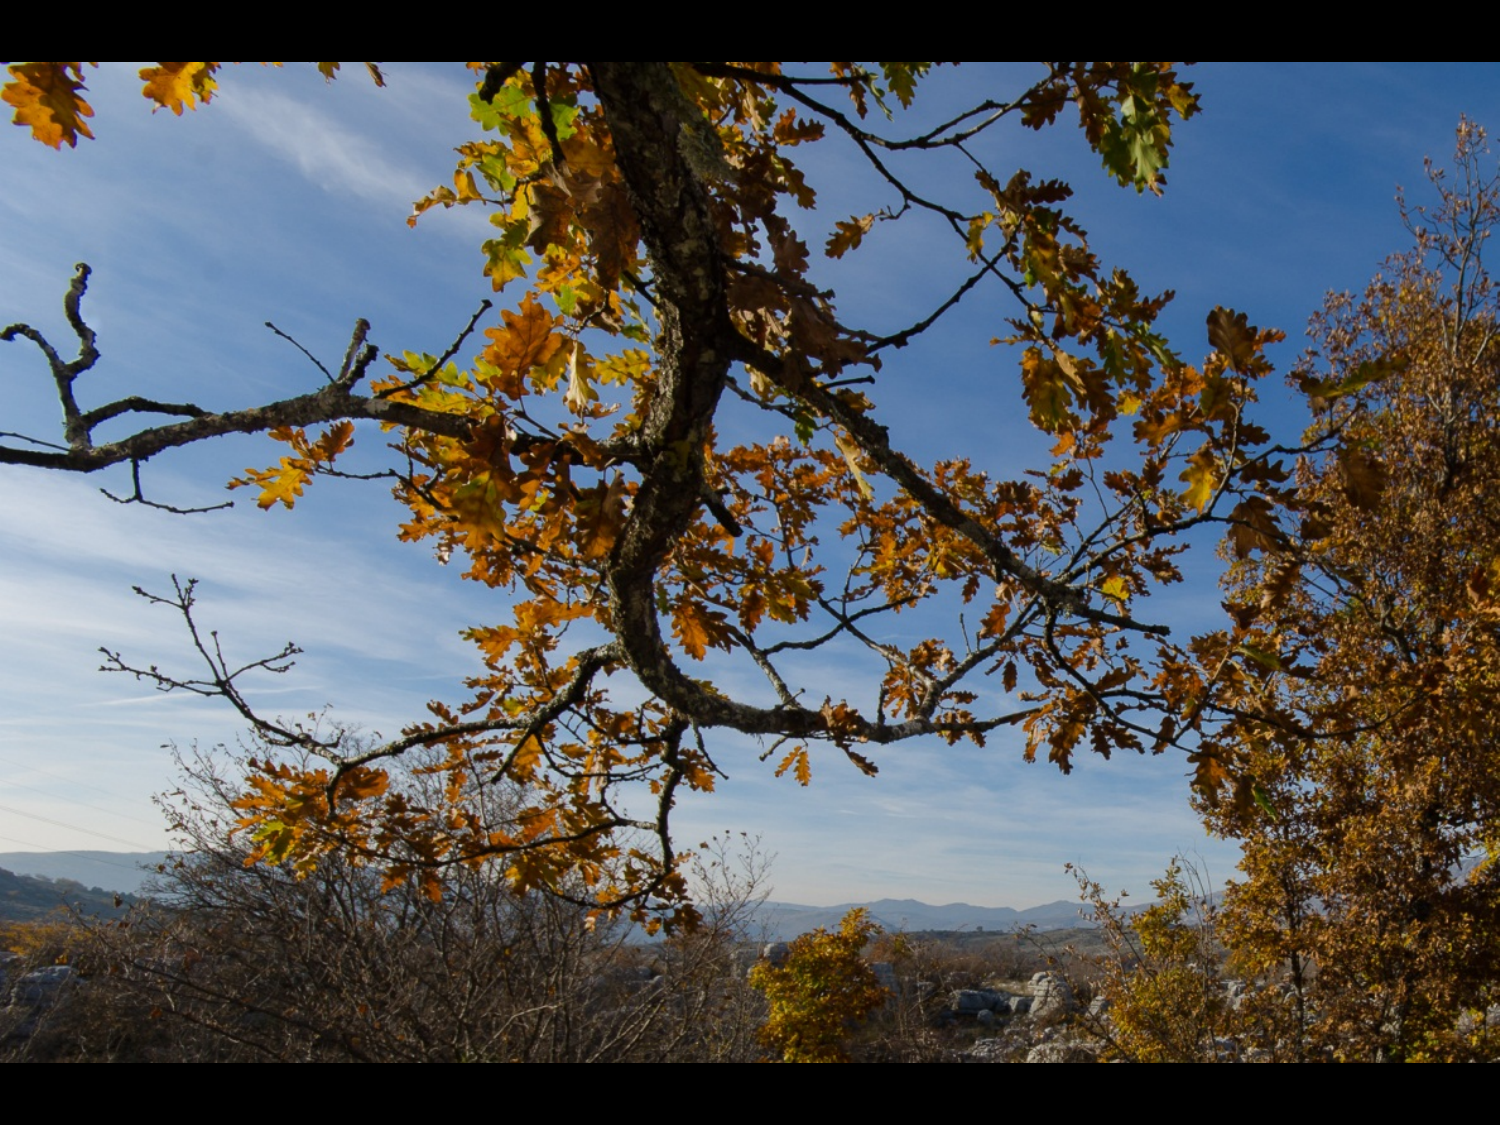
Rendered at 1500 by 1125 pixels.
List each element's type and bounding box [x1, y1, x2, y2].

picture [0, 62, 1500, 1063]
